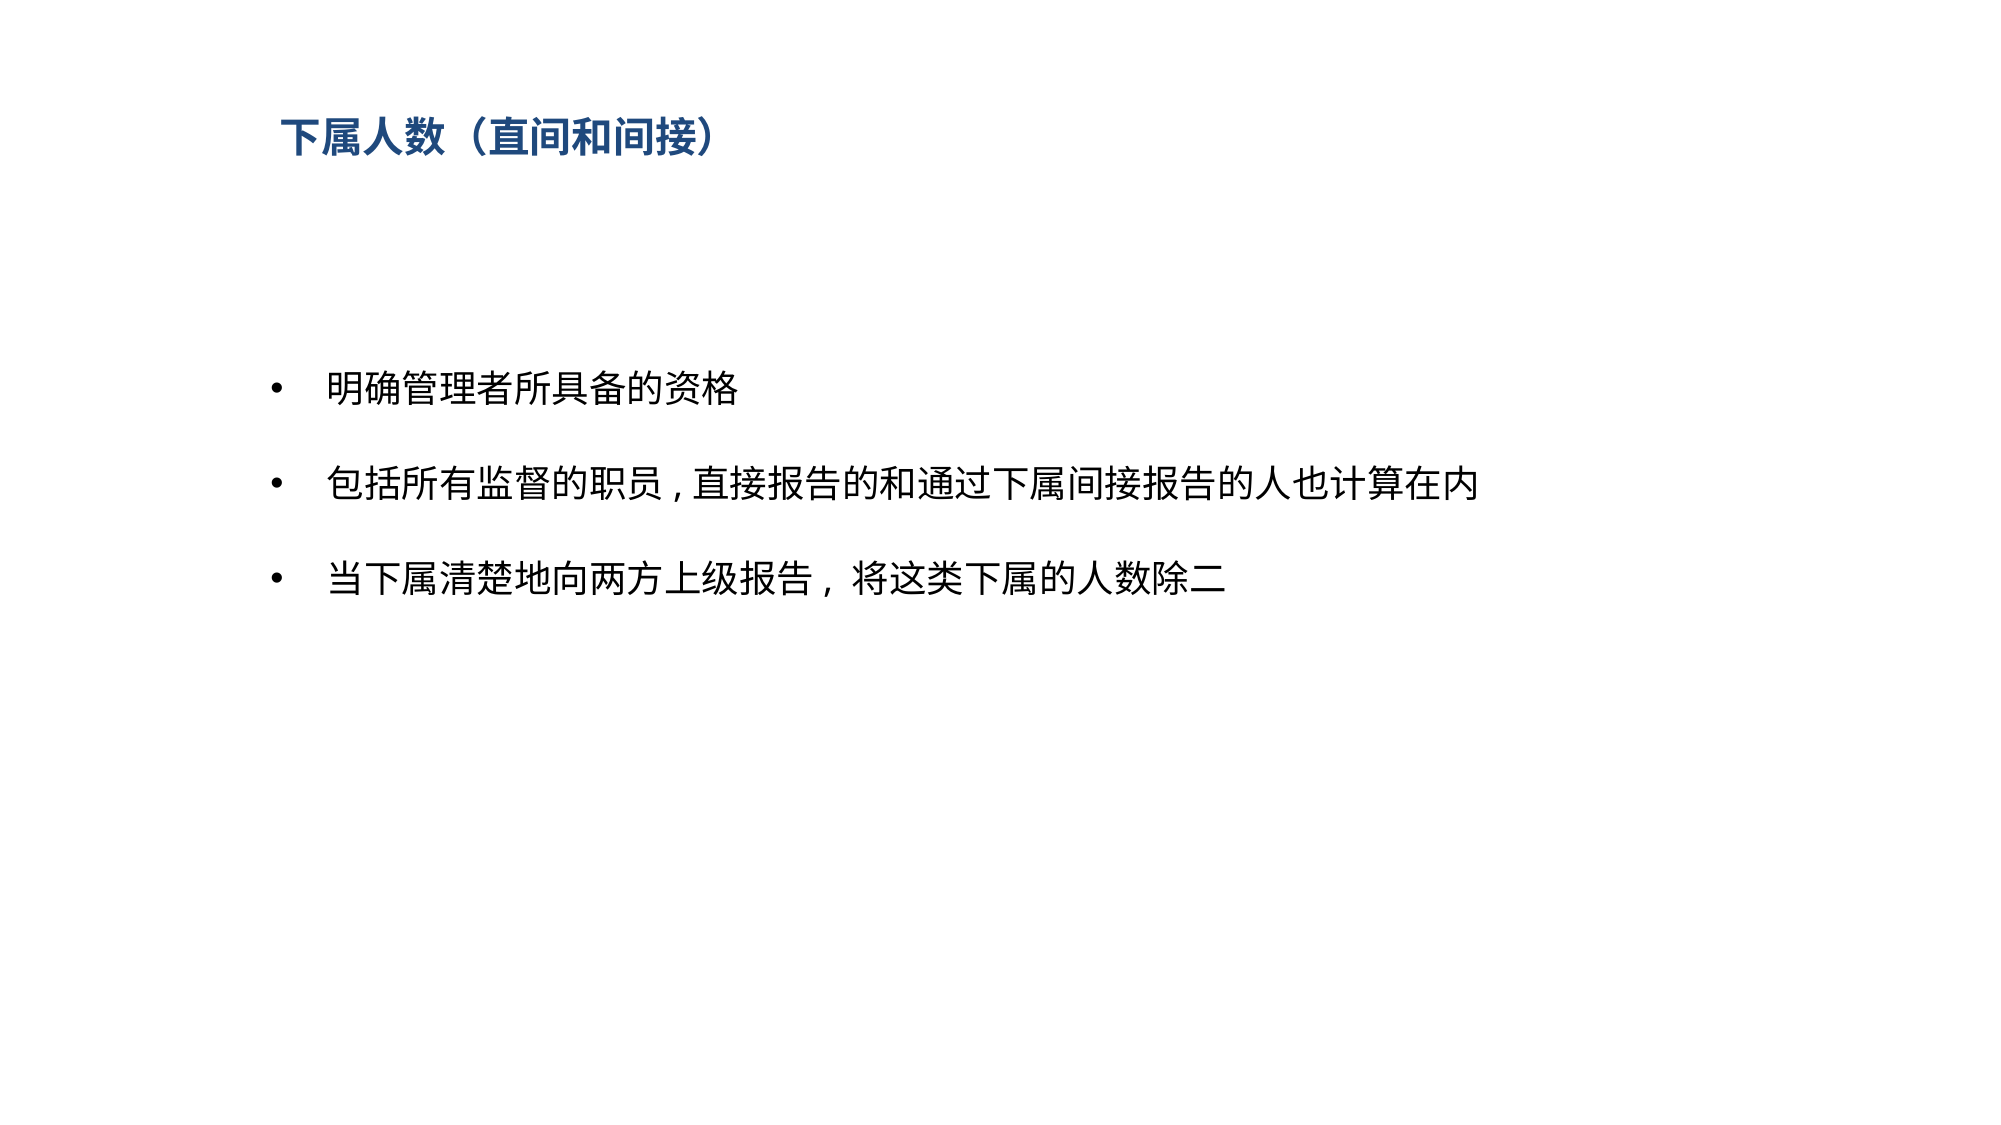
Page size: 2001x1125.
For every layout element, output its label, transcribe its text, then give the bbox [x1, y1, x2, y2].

text_box 下属人数（直间和间接） [264, 103, 859, 185]
text_box 明确管理者所具备的资格 包括所有监督的职员,直接报告的和通过下属间接报告的人也计算在内 当下属清楚地向两方上级报告, 将这类下属的人数除二 [255, 219, 1544, 833]
